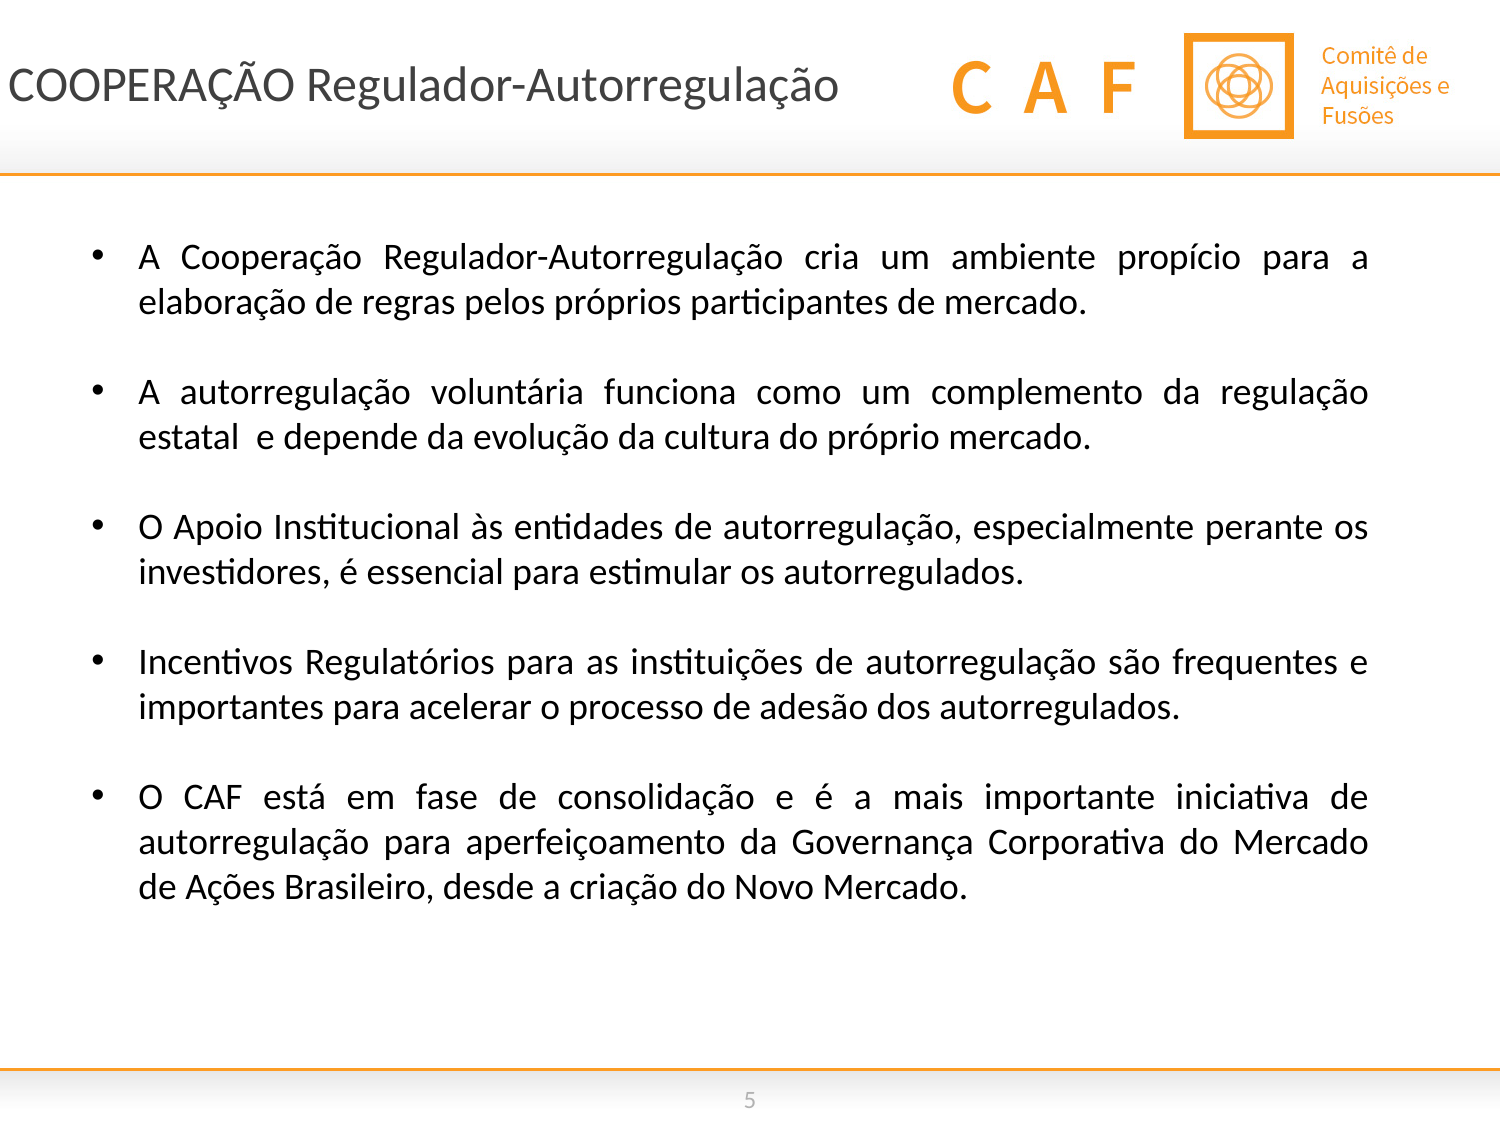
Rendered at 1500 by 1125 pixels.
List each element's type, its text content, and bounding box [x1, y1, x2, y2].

slide_number 5 [0, 1071, 1500, 1125]
picture [0, 0, 1500, 1071]
text_box A Cooperação Regulador-Autorregulação cria um ambiente propício para a elaboração de regras pelos próprios participantes de mercado. A autorregulação voluntária funciona como um complemento da regulação estatal e depende da evolução da cultura do próprio mercado. O Apoio Institucional às entidades de autorregulação, especialmente perante os investidores, é essencial para estimular os autorregulados. Incentivos Regulatórios para as instituições de autorregulação são frequentes e importantes para acelerar o processo de adesão dos autorregulados. O CAF está em fase de consolidação e é a mais importante iniciativa de autorregulação para aperfeiçoamento da Governança Corporativa do Mercado de Ações Brasileiro, desde a criação do Novo Mercado. [76, 224, 1385, 960]
title COOPERAÇÃO Regulador-Autorregulação [0, 0, 1099, 169]
